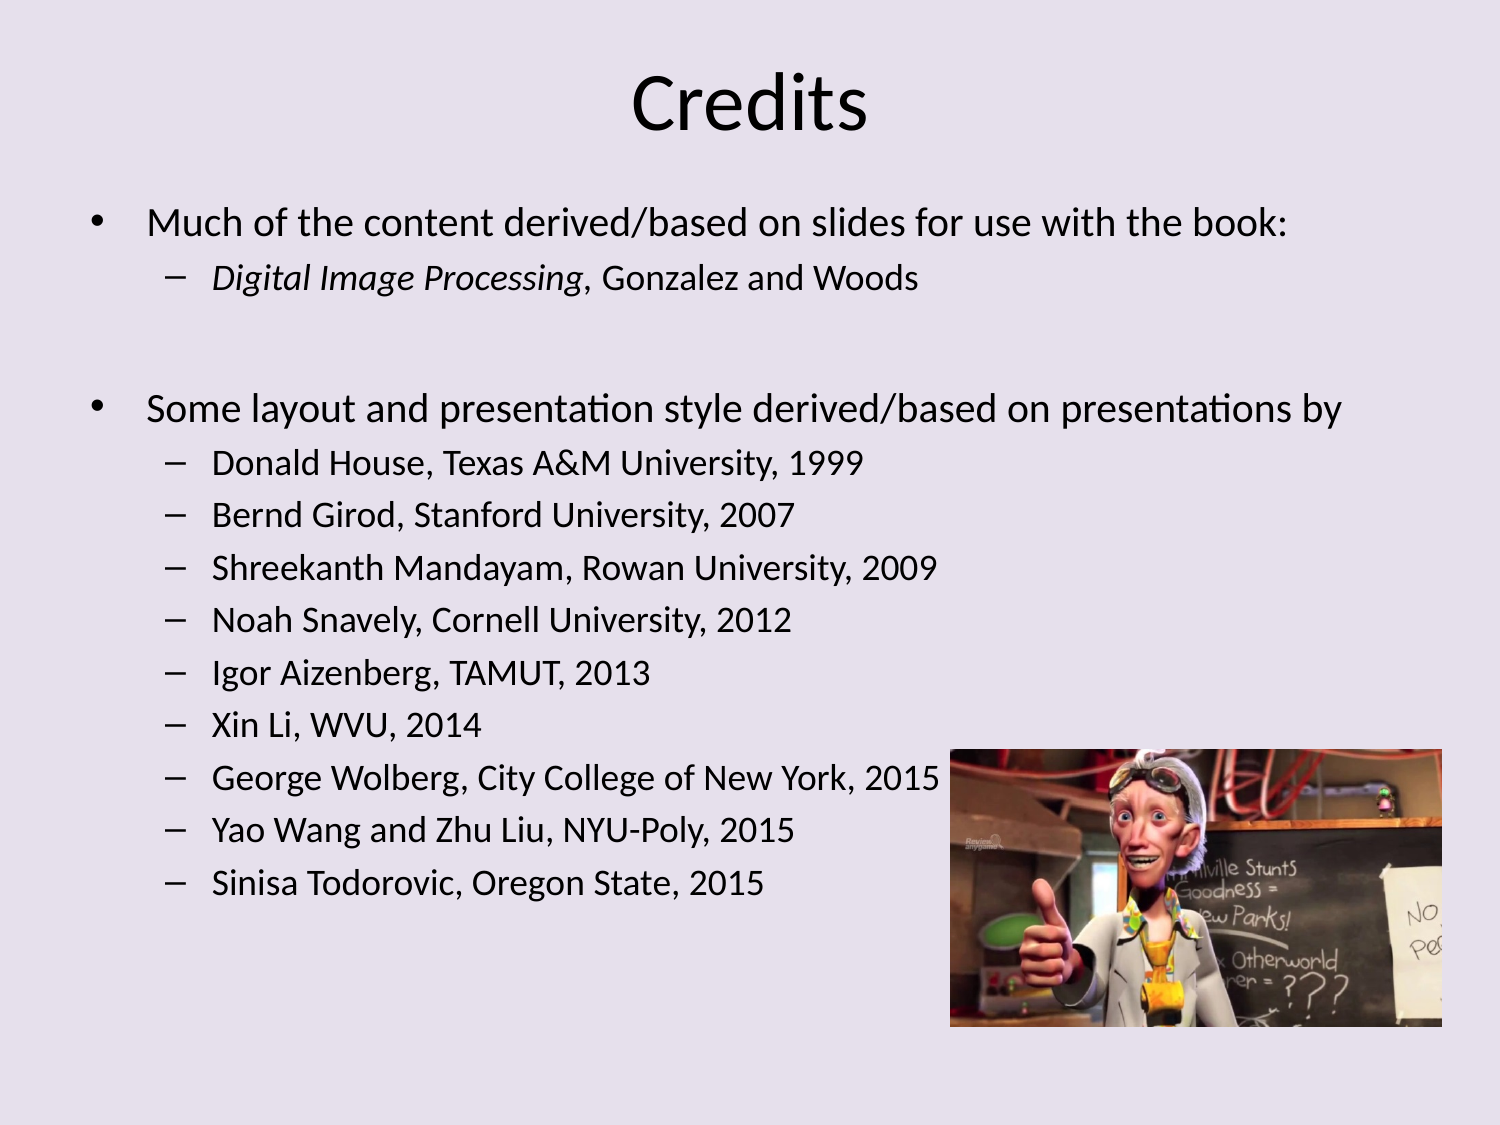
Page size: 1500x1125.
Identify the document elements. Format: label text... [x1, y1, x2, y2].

picture [949, 749, 1442, 1027]
list Much of the content derived/based on slides for use with the book: Digital Image Processing, Gonzalez and Woods Some layout and presentation style derived/based on presentations by Donald House, Texas A&M University, 1999 Bernd Girod, Stanford University, 2007 Shreekanth Mandayam, Rowan University, 2009 Noah Snavely, Cornell University, 2012 Igor Aizenberg, TAMUT, 2013 Xin Li, WVU, 2014 George Wolberg, City College of New York, 2015 Yao Wang and Zhu Liu, NYU-Poly, 2015 Sinisa Todorovic, Oregon State, 2015 [75, 187, 1425, 1005]
title Credits [75, 45, 1425, 150]
